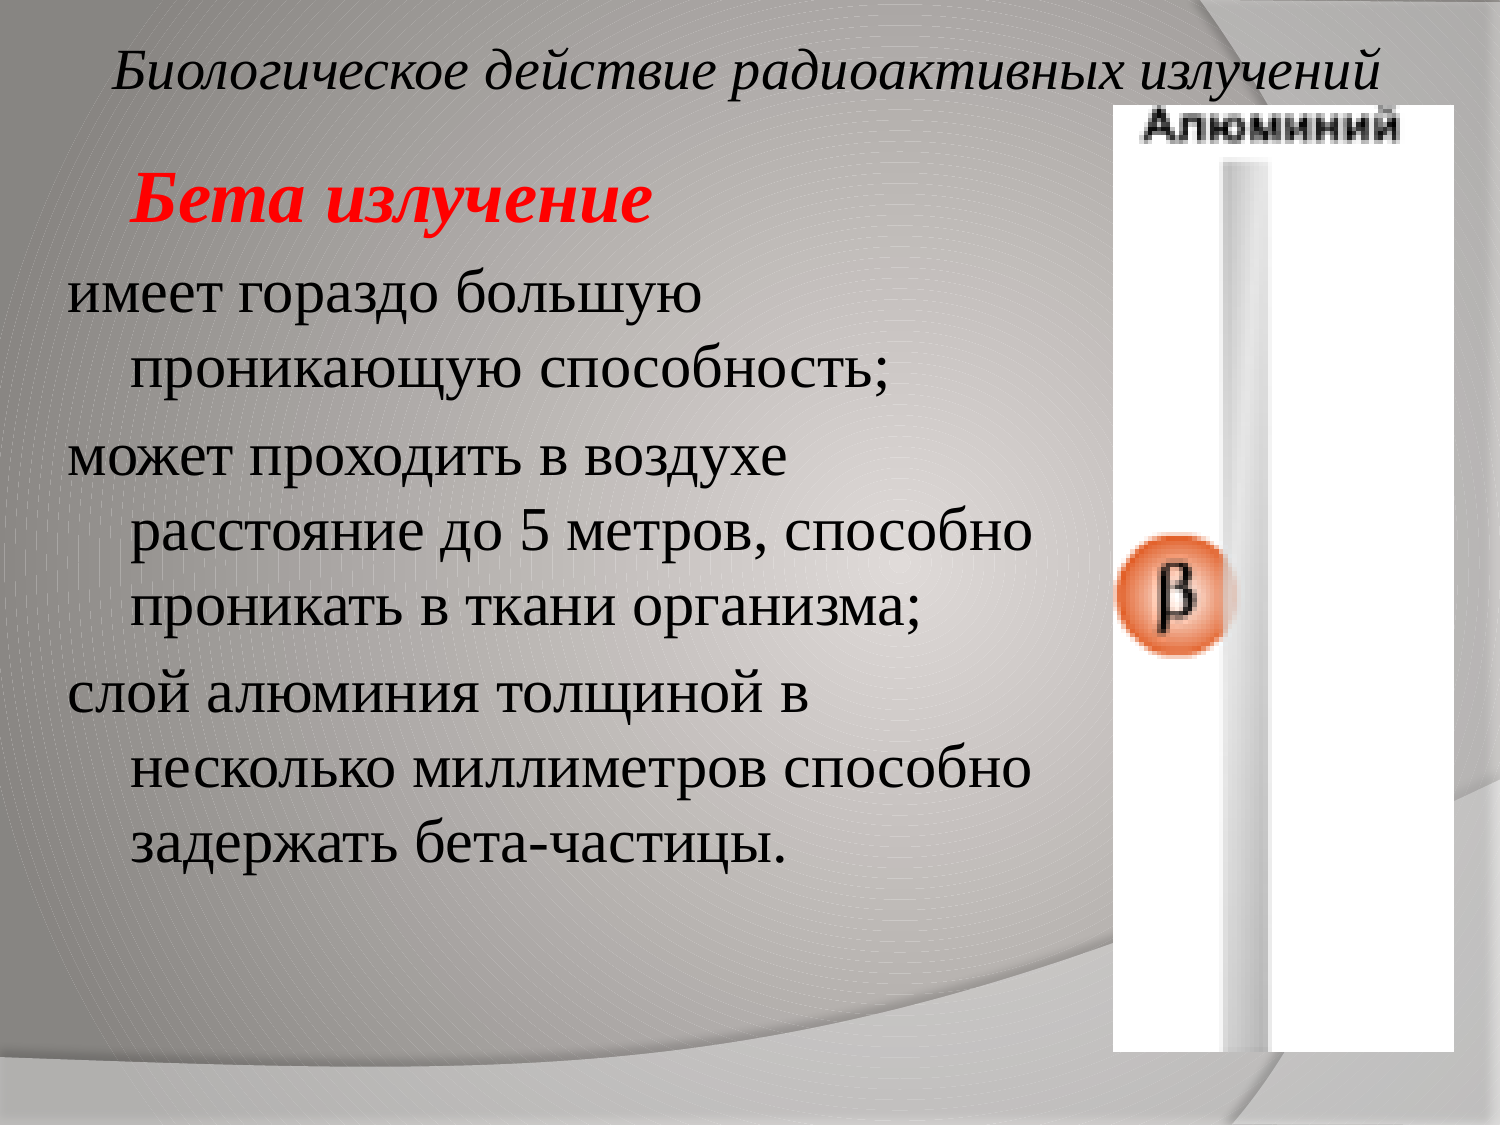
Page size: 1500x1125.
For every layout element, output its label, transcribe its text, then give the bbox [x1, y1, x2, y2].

picture [1113, 105, 1454, 1052]
text_box Биологическое действие радиоактивных излучений [23, 23, 1465, 109]
list Бета излучение имеет гораздо большую проникающую способность; может проходить в воздухе расстояние до 5 метров, способно проникать в ткани организма; слой алюминия толщиной в несколько миллиметров способно задержать бета-частицы. [46, 140, 1102, 968]
